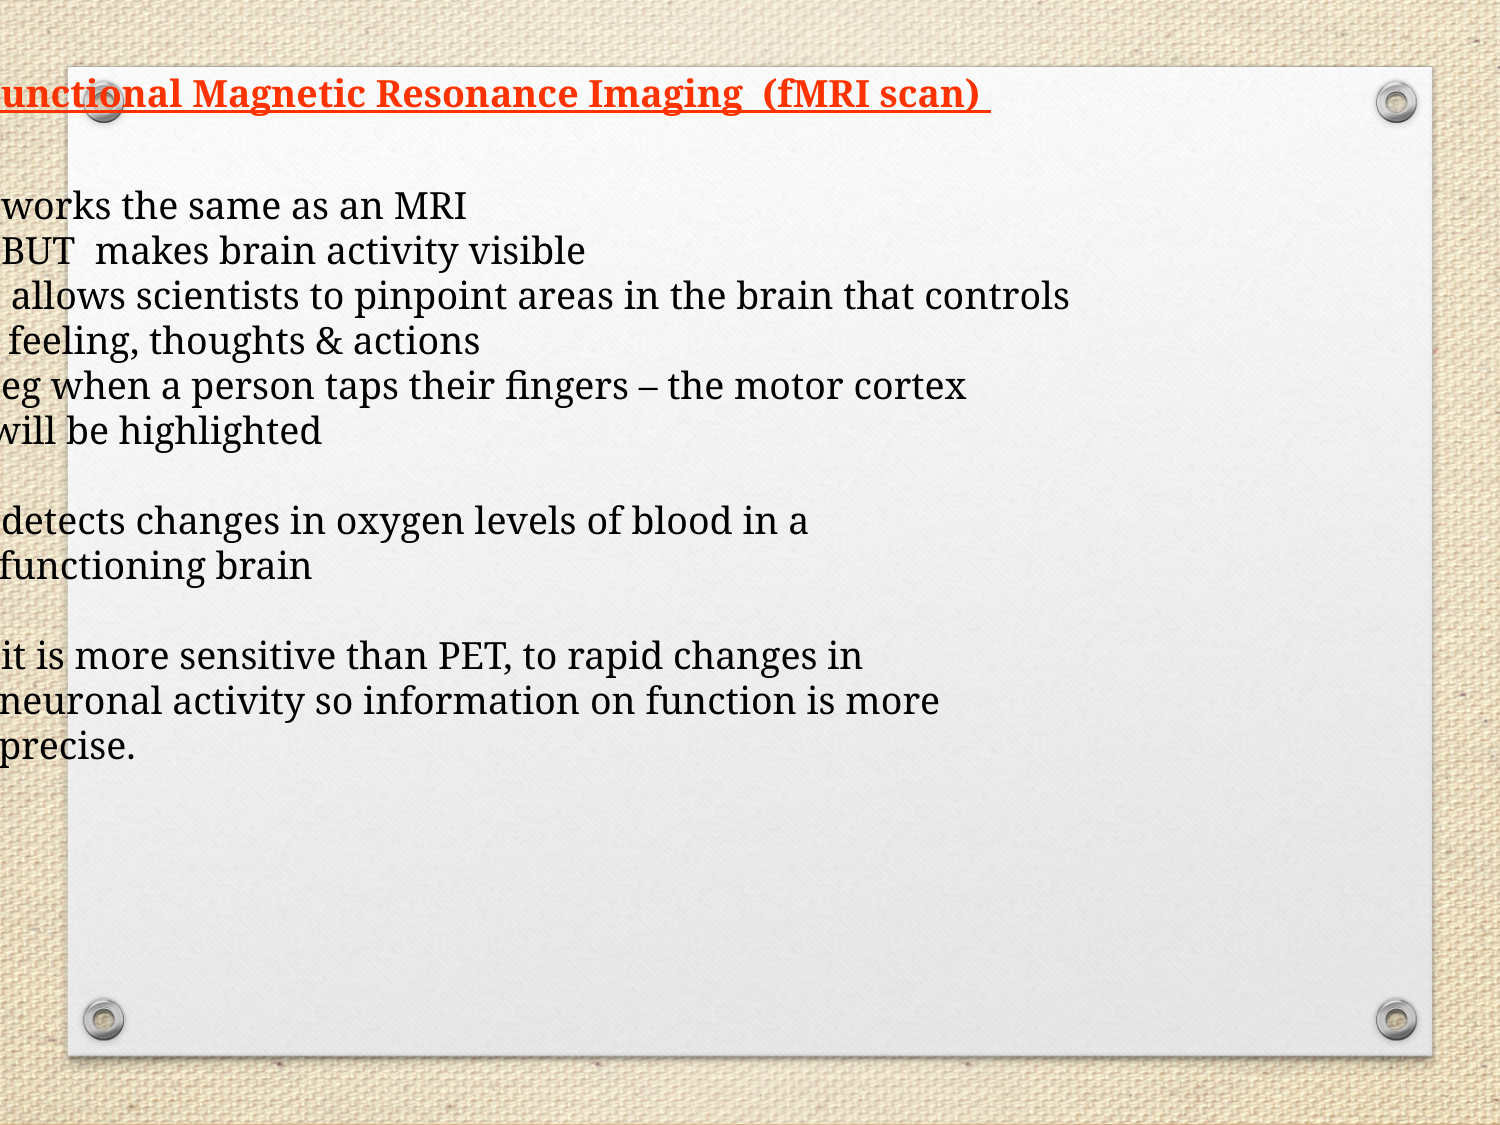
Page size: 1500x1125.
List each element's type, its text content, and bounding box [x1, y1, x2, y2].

picture [0, 0, 1500, 1125]
text_box Functional Magnetic Resonance Imaging (fMRI scan) [0, 62, 1015, 123]
text_box works the same as an MRI BUT makes brain activity visible allows scientists to pinpoint areas in the brain that controls feeling, thoughts & actions eg when a person taps their fingers – the motor cortex will be highlighted detects changes in oxygen levels of blood in a functioning brain it is more sensitive than PET, to rapid changes in neuronal activity so information on function is more precise. [0, 174, 1087, 775]
